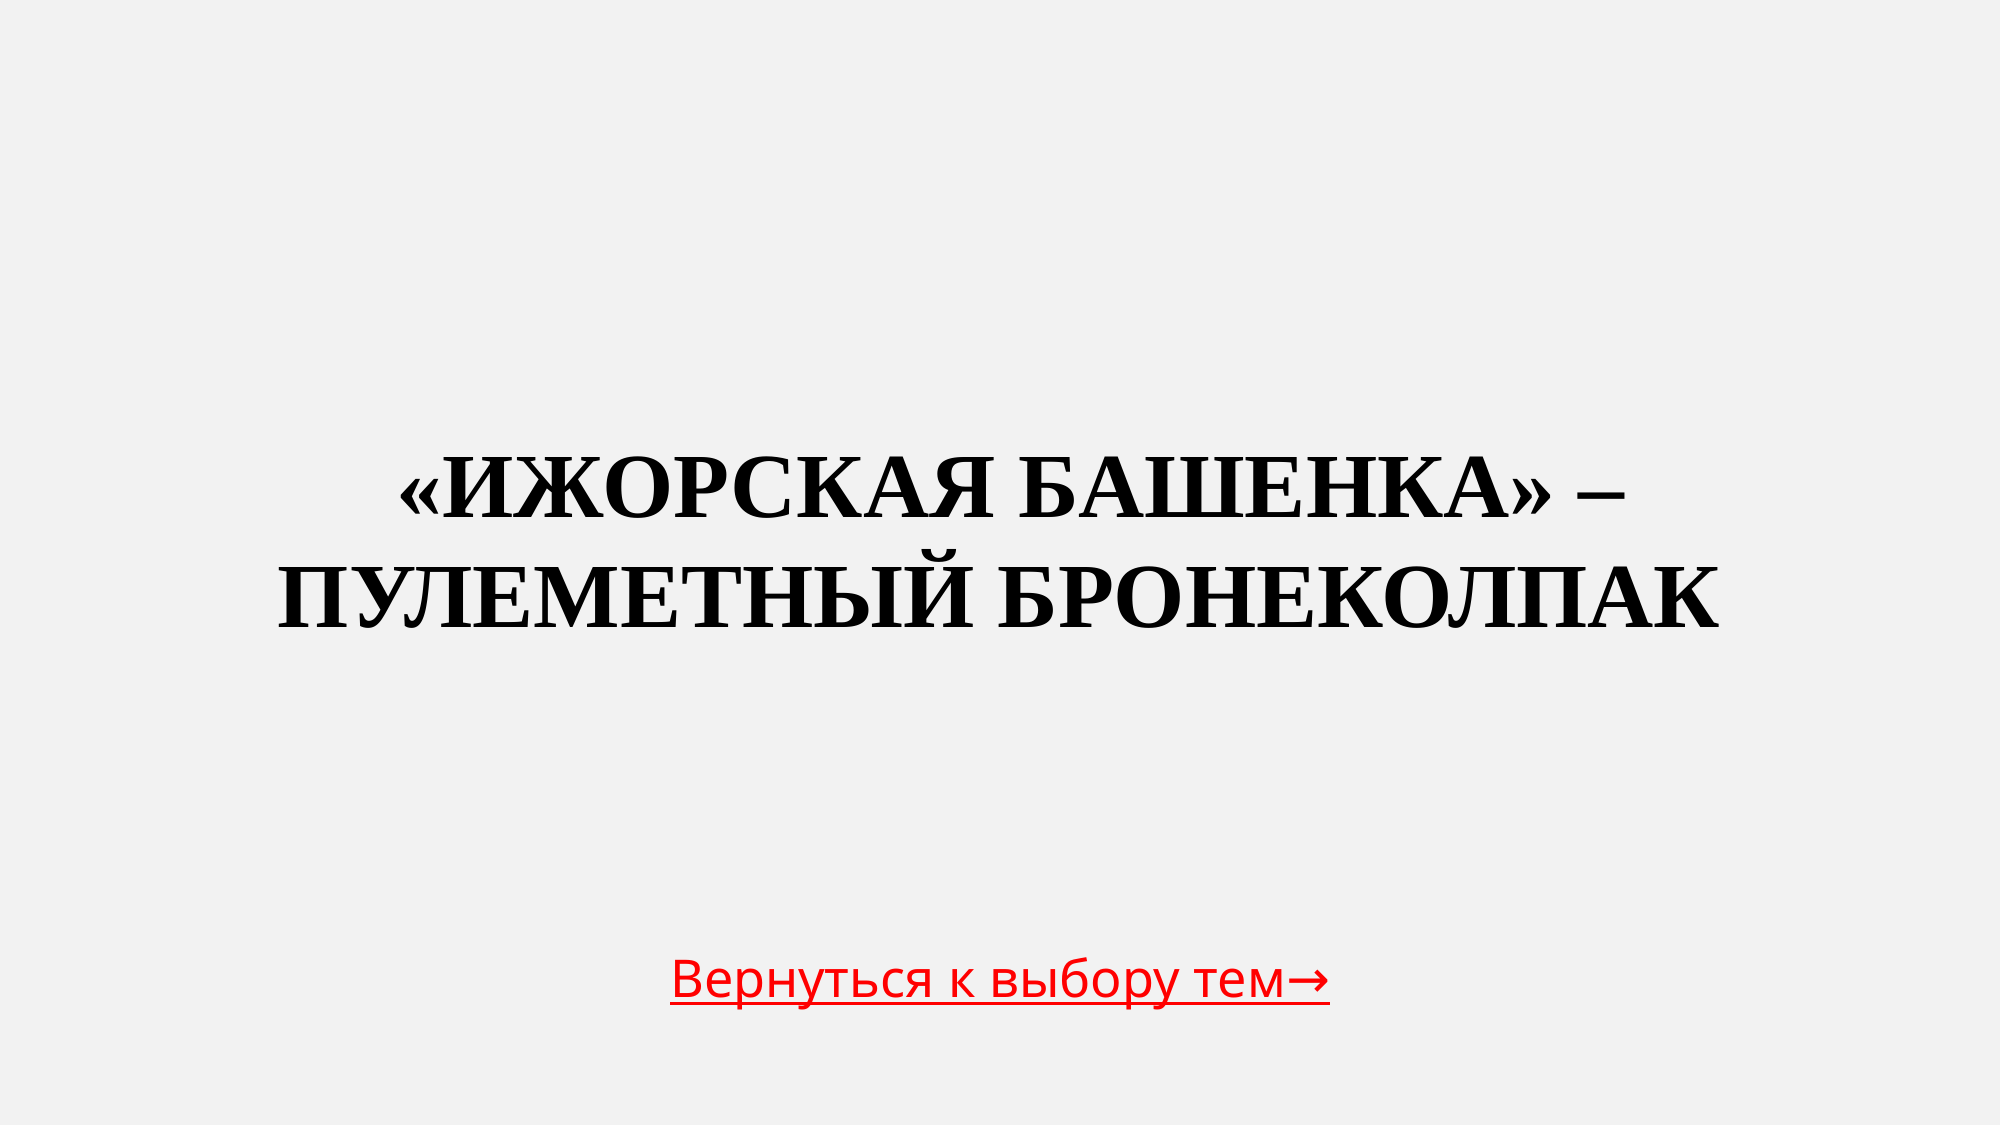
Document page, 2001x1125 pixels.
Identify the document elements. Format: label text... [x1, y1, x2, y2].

text_box Вернуться к выбору тем→ [655, 938, 1345, 1016]
text_box «Ижорская башенка» – пулеметный бронеколпак [195, 418, 1805, 654]
